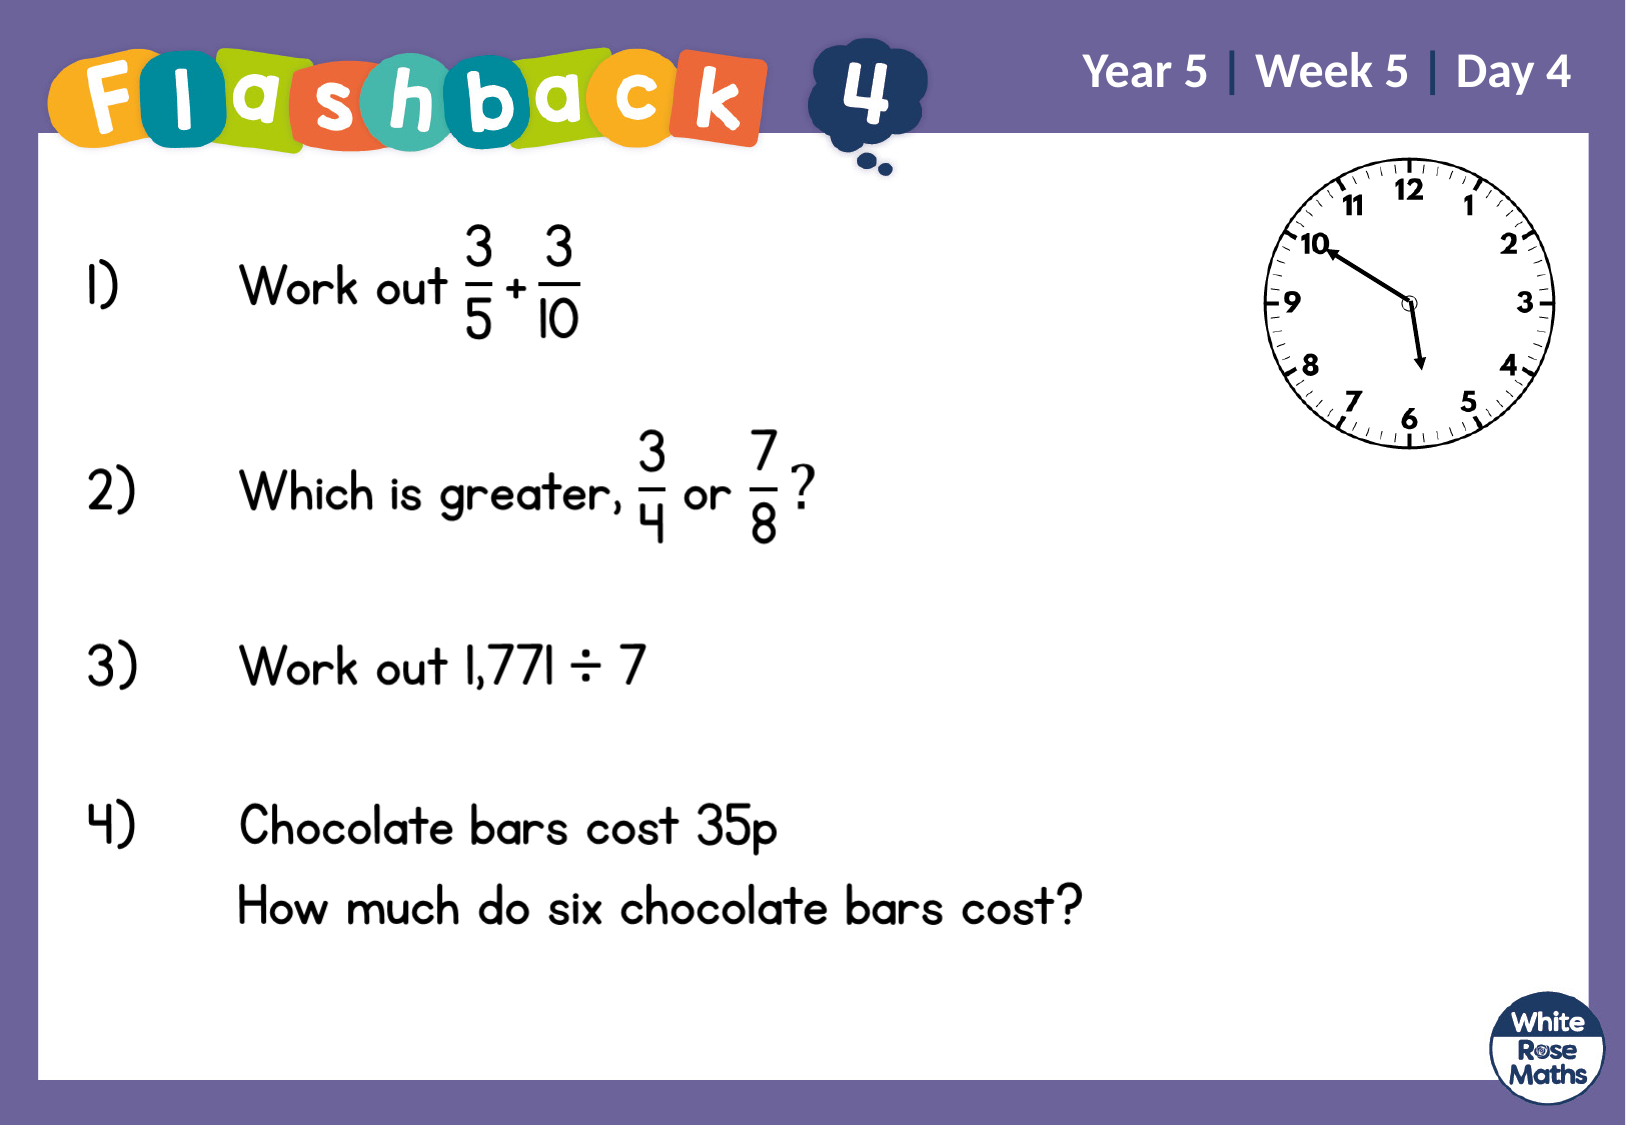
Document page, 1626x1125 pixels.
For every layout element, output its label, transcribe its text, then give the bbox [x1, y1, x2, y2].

picture [0, 0, 1626, 1125]
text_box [1410, 300, 1422, 371]
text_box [1325, 248, 1410, 301]
text_box Year 5 | Week 5 | Day 4 [991, 36, 1587, 108]
